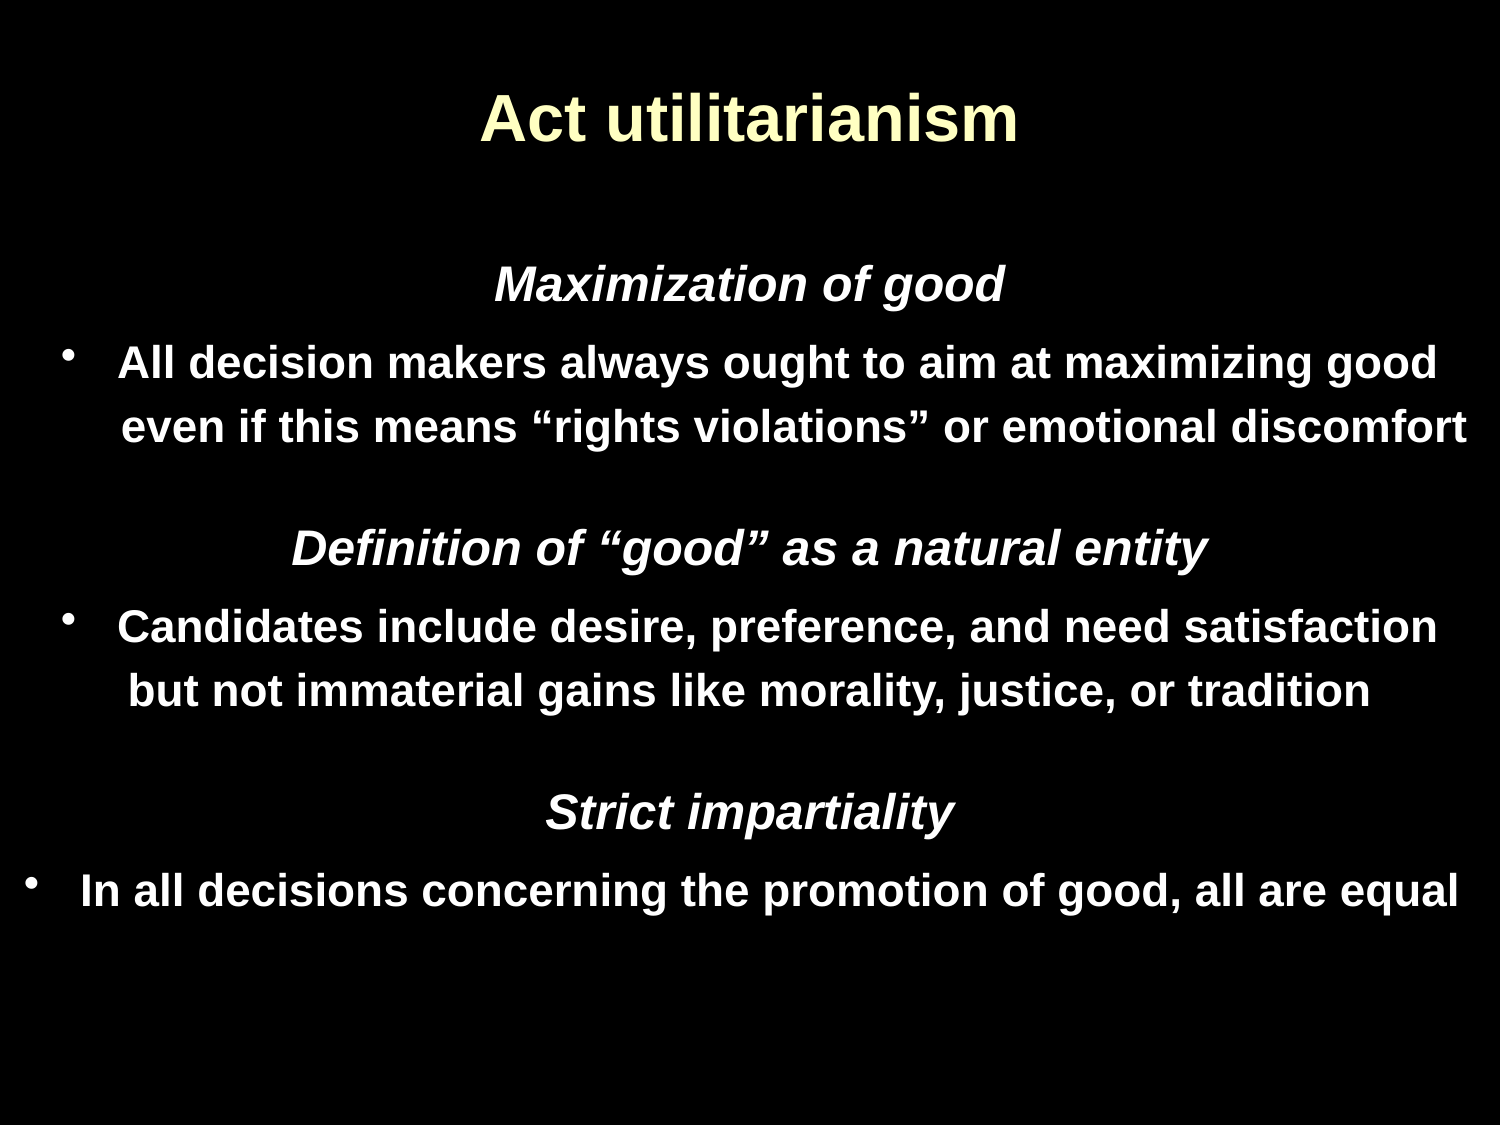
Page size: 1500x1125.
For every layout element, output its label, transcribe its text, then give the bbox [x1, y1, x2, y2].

list Maximization of good All decision makers always ought to aim at maximizing good even if this means “rights violations” or emotional discomfort Definition of “good” as a natural entity Candidates include desire, preference, and need satisfaction but not immaterial gains like morality, justice, or tradition Strict impartiality In all decisions concerning the promotion of good, all are equal: [0, 243, 1500, 1125]
title Act utilitarianism [0, 20, 1500, 209]
